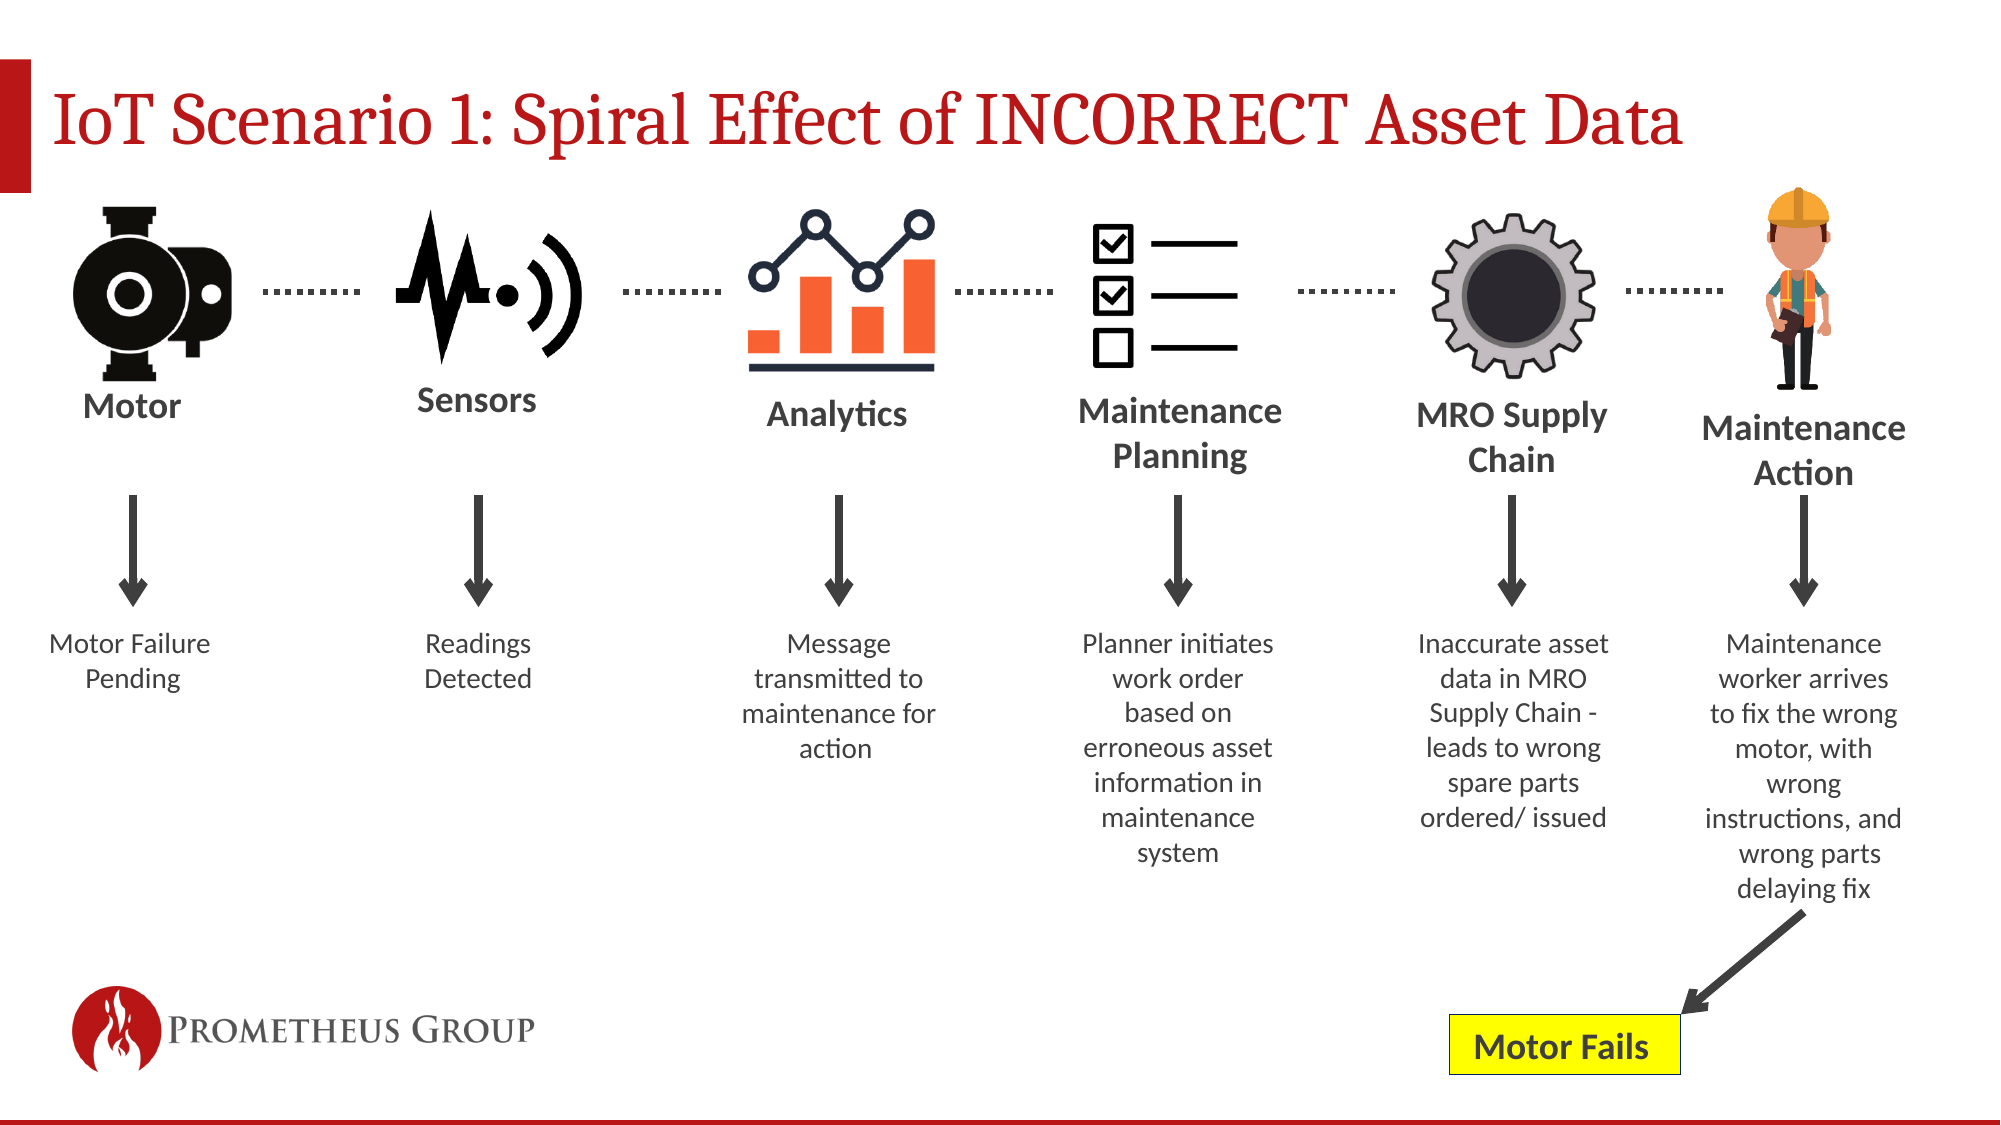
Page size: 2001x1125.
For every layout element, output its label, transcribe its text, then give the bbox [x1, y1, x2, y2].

text_box Motor Fails [1449, 1014, 1681, 1075]
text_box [1679, 175, 1929, 502]
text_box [735, 202, 948, 442]
picture [69, 983, 535, 1076]
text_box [1387, 202, 1637, 489]
text_box Message transmitted to maintenance for action [723, 617, 955, 773]
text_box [1680, 915, 1804, 1015]
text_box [1055, 175, 1305, 485]
text_box Motor Failure Pending [26, 617, 240, 703]
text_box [395, 202, 588, 429]
text_box Maintenance worker arrives to fix the wrong motor, with wrong instructions, and wrong parts delaying fix [1688, 617, 1920, 912]
text_box Readings Detected [362, 617, 595, 703]
text_box Planner initiates work order based on erroneous asset information in maintenance system [1062, 616, 1294, 876]
text_box Inaccurate asset data in MRO Supply Chain -leads to wrong spare parts ordered/ issued [1398, 616, 1630, 842]
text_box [67, 200, 240, 435]
